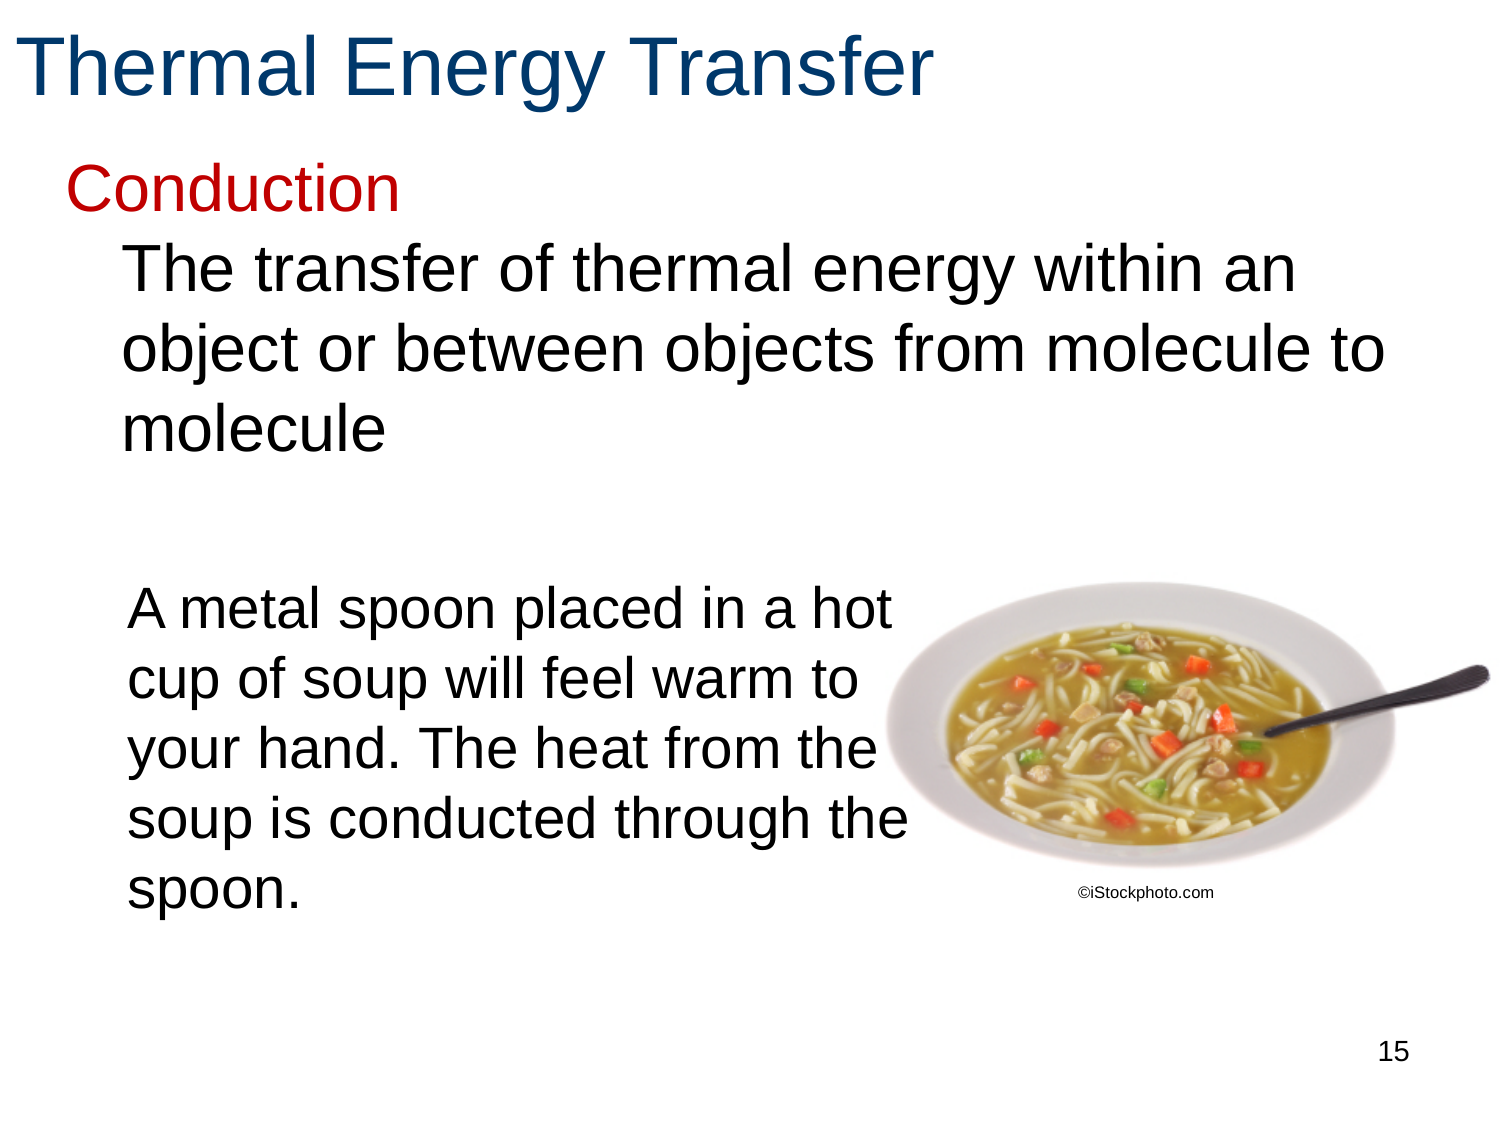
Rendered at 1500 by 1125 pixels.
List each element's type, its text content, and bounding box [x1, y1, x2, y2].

slide_number 15 [1074, 1024, 1426, 1103]
title Thermal Energy Transfer [0, 0, 1125, 125]
list Conduction The transfer of thermal energy within an object or between objects from molecule to molecule [50, 137, 1463, 488]
picture [849, 496, 1500, 938]
text_box A metal spoon placed in a hot cup of soup will feel warm to your hand. The heat from the soup is conducted through the spoon. [112, 562, 844, 928]
